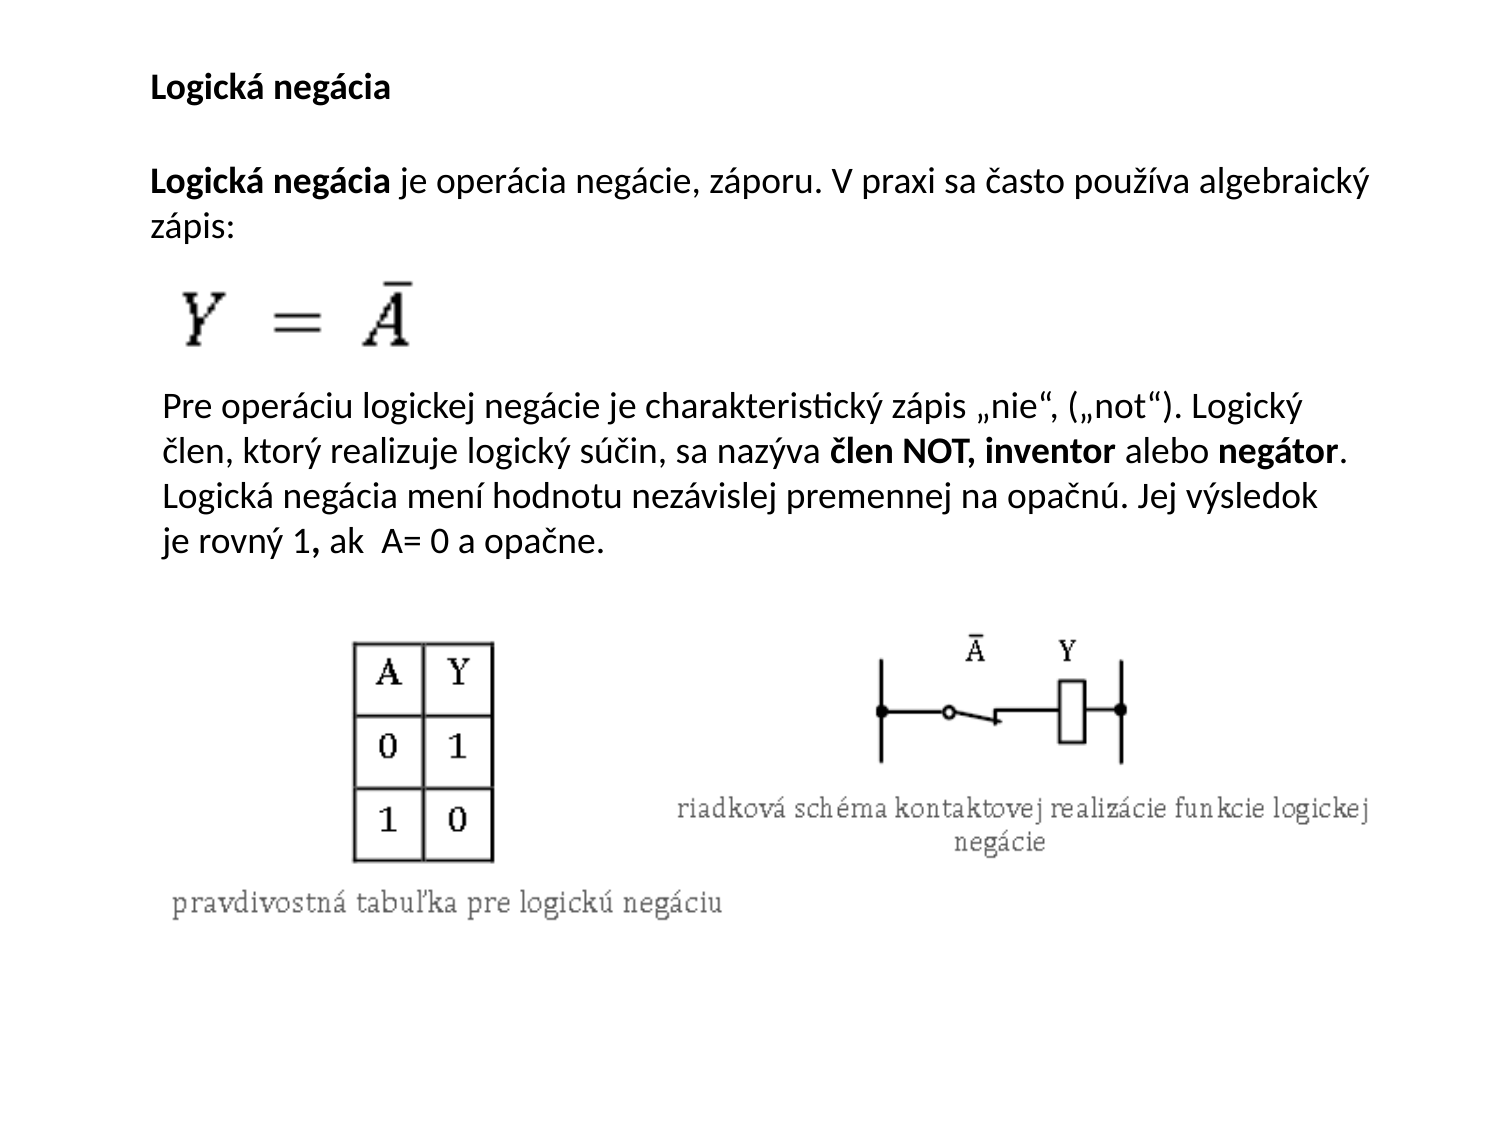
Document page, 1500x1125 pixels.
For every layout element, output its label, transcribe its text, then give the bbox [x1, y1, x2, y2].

picture [135, 255, 459, 393]
picture [147, 621, 1377, 941]
text_box Logická negácia [135, 54, 1341, 115]
text_box Pre operáciu logickej negácie je charakteristický zápis „nie“, („not“). Logický člen, ktorý realizuje logický súčin, sa nazýva člen NOT, inventor alebo negátor. Logická negácia mení hodnotu nezávislej premennej na opačnú. Jej výsledok je rovný 1, ak A= 0 a opačne. [147, 373, 1365, 569]
text_box Logická negácia je operácia negácie, záporu. V praxi sa často používa algebraický zápis: [135, 148, 1388, 254]
